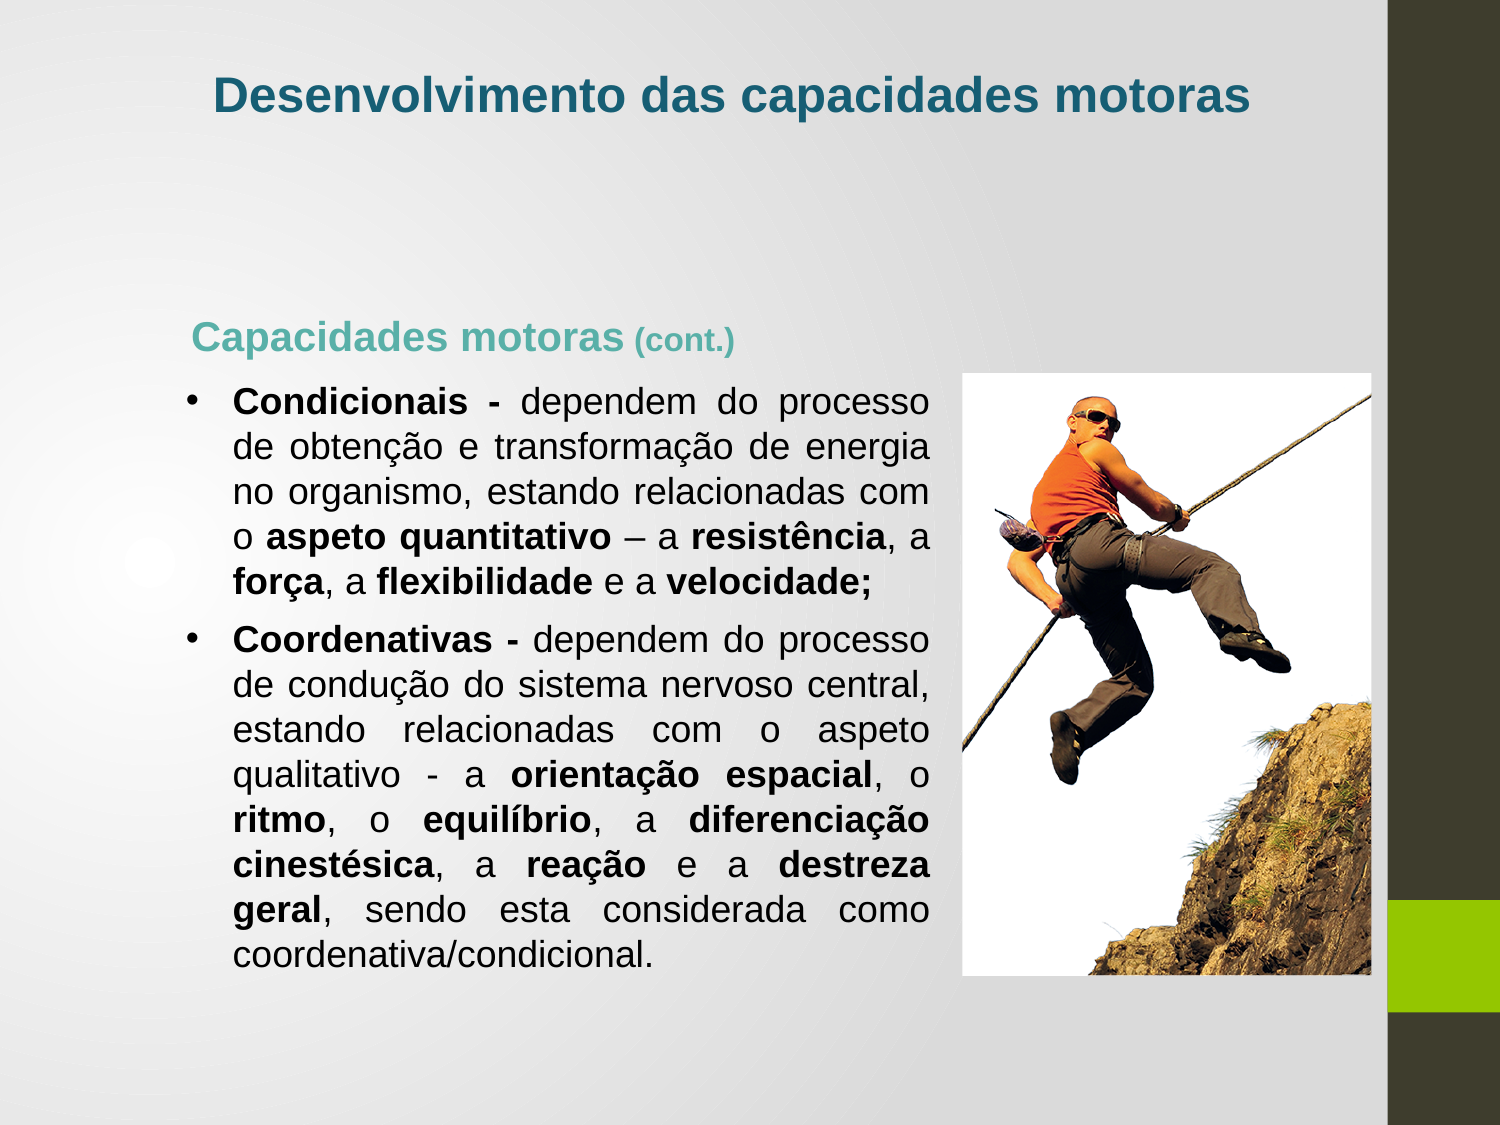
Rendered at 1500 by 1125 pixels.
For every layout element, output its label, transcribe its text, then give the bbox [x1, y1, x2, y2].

text_box Capacidades motoras (cont.) [176, 302, 751, 368]
text_box Condicionais - dependem do processo de obtenção e transformação de energia no organismo, estando relacionadas com o aspeto quantitativo – a resistência, a força, a flexibilidade e a velocidade; Coordenativas - dependem do processo de condução do sistema nervoso central, estando relacionadas com o aspeto qualitativo - a orientação espacial, o ritmo, o equilíbrio, a diferenciação cinestésica, a reação e a destreza geral, sendo esta considerada como coordenativa/condicional. [171, 369, 945, 982]
text_box Desenvolvimento das capacidades motoras [194, 54, 1270, 130]
picture [961, 372, 1372, 977]
